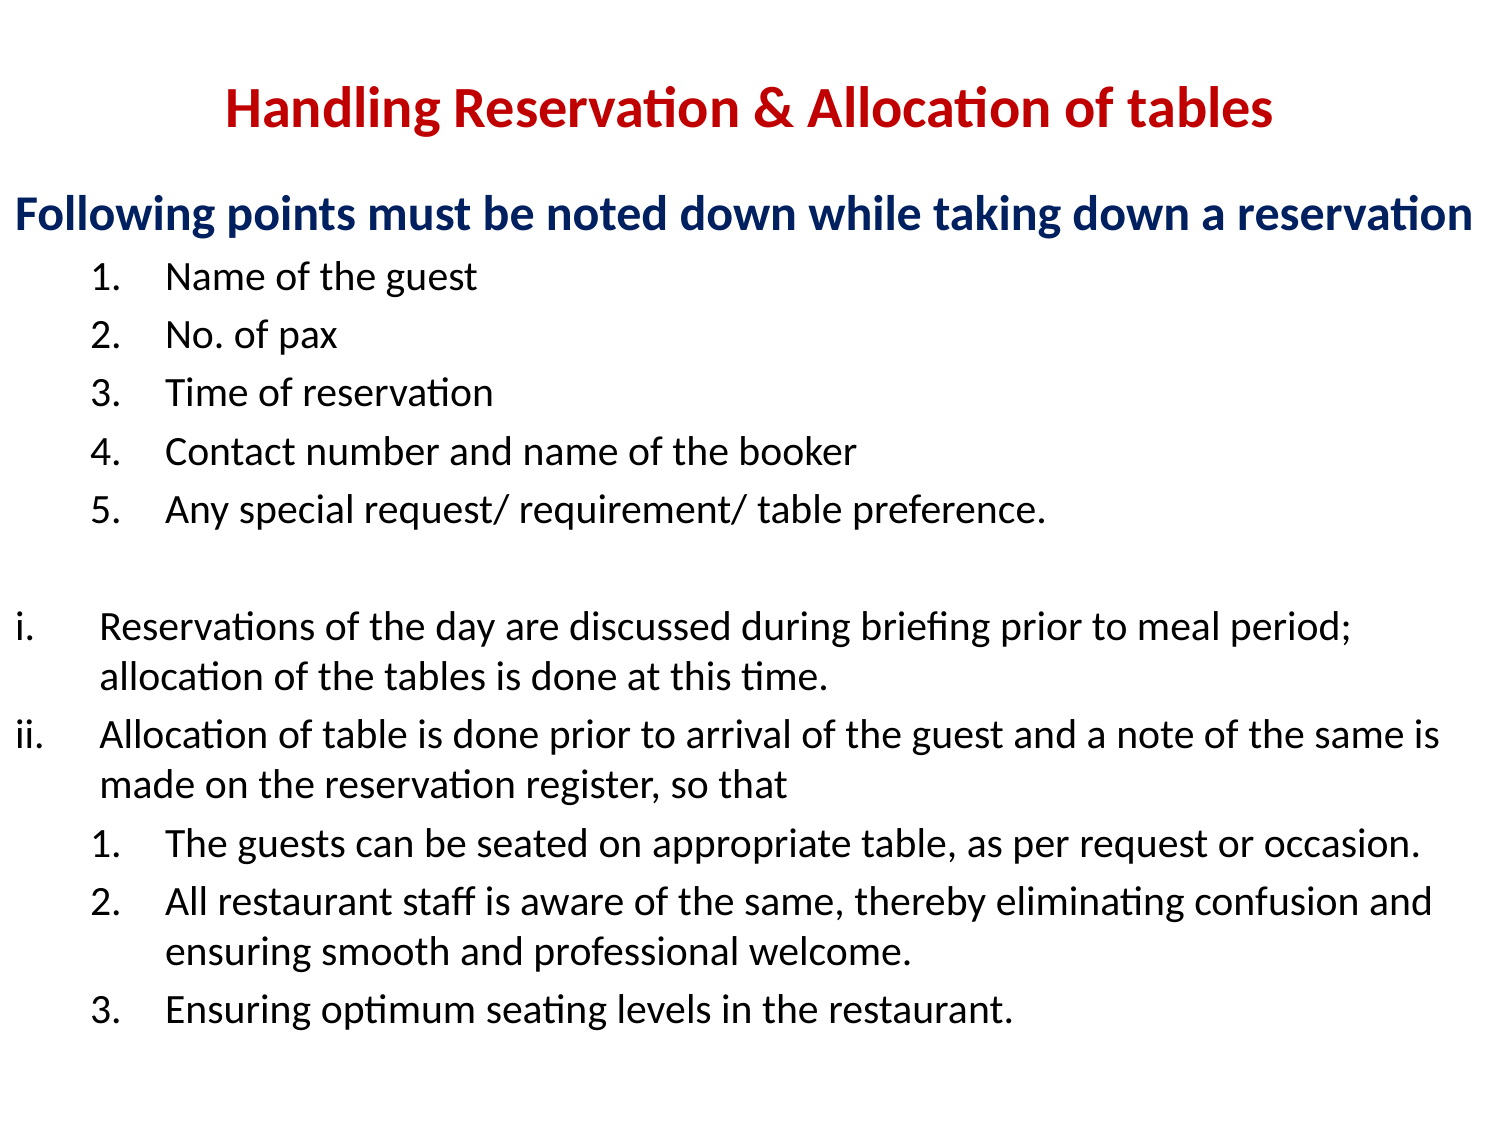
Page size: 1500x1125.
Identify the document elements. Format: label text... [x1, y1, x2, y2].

title Handling Reservation & Allocation of tables [75, 45, 1425, 172]
list Following points must be noted down while taking down a reservation Name of the guest No. of pax Time of reservation Contact number and name of the booker Any special request/ requirement/ table preference. Reservations of the day are discussed during briefing prior to meal period; allocation of the tables is done at this time. Allocation of table is done prior to arrival of the guest and a note of the same is made on the reservation register, so that The guests can be seated on appropriate table, as per request or occasion. All restaurant staff is aware of the same, thereby eliminating confusion and ensuring smooth and professional welcome. Ensuring optimum seating levels in the restaurant. [0, 172, 1500, 1125]
